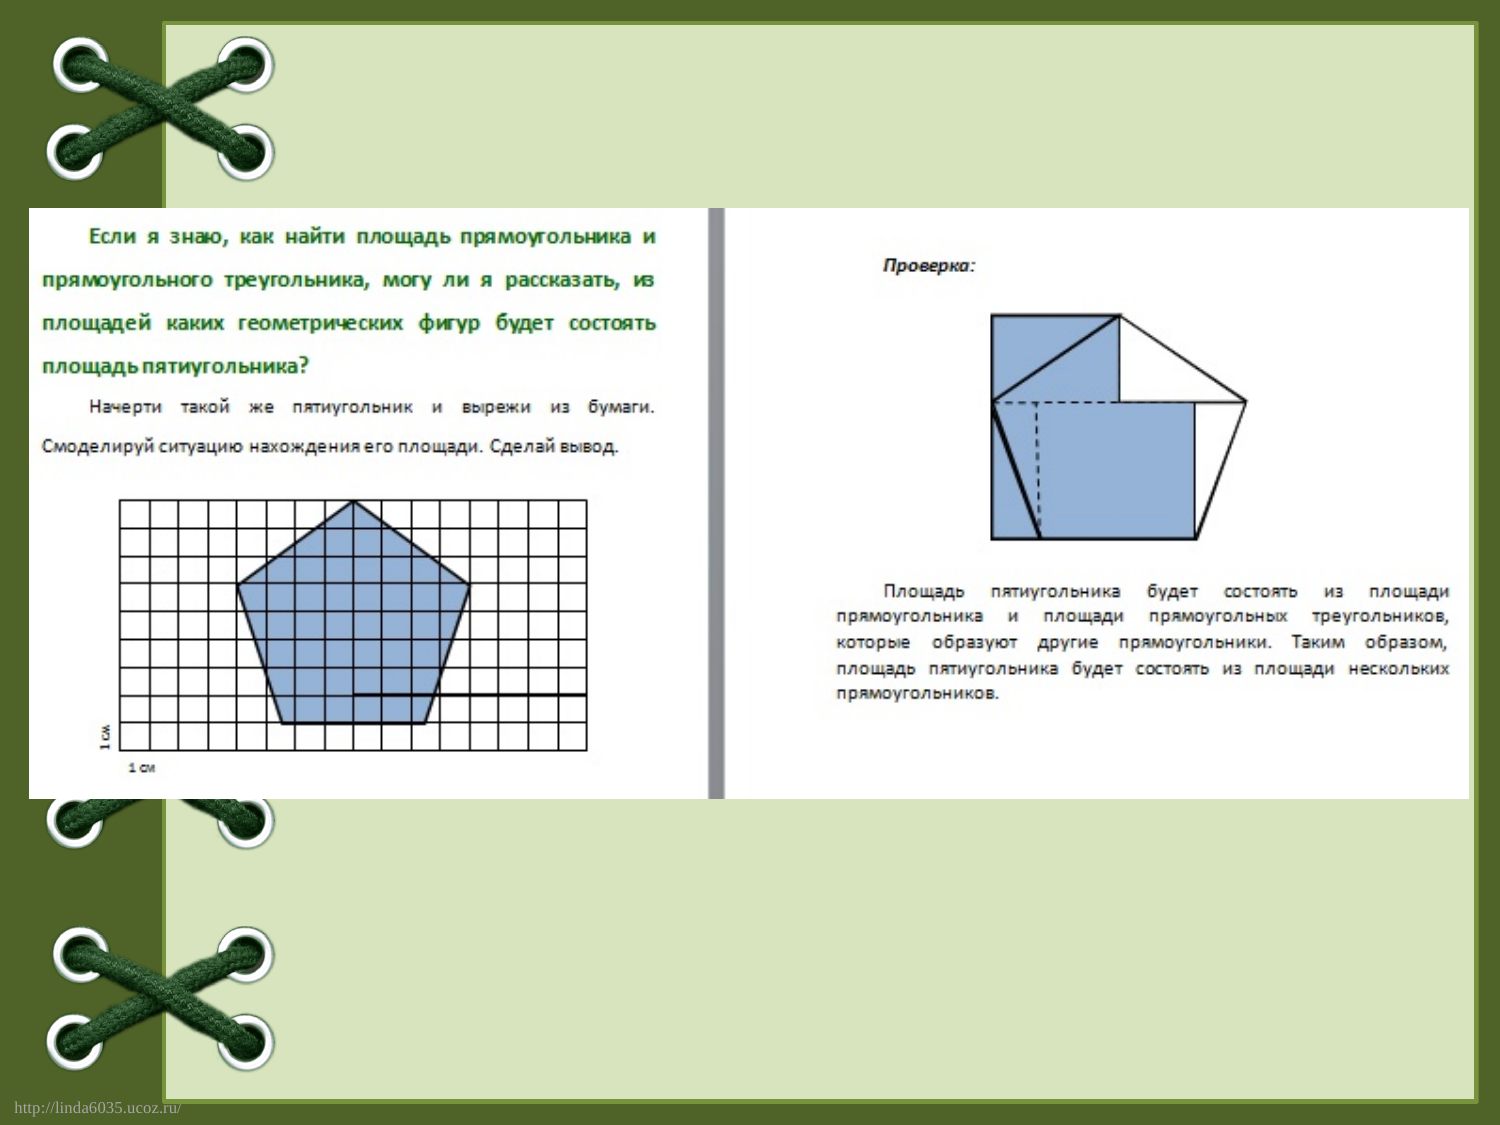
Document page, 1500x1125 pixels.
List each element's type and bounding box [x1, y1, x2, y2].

picture [35, 23, 286, 198]
picture [35, 913, 286, 1088]
picture [29, 207, 1469, 866]
